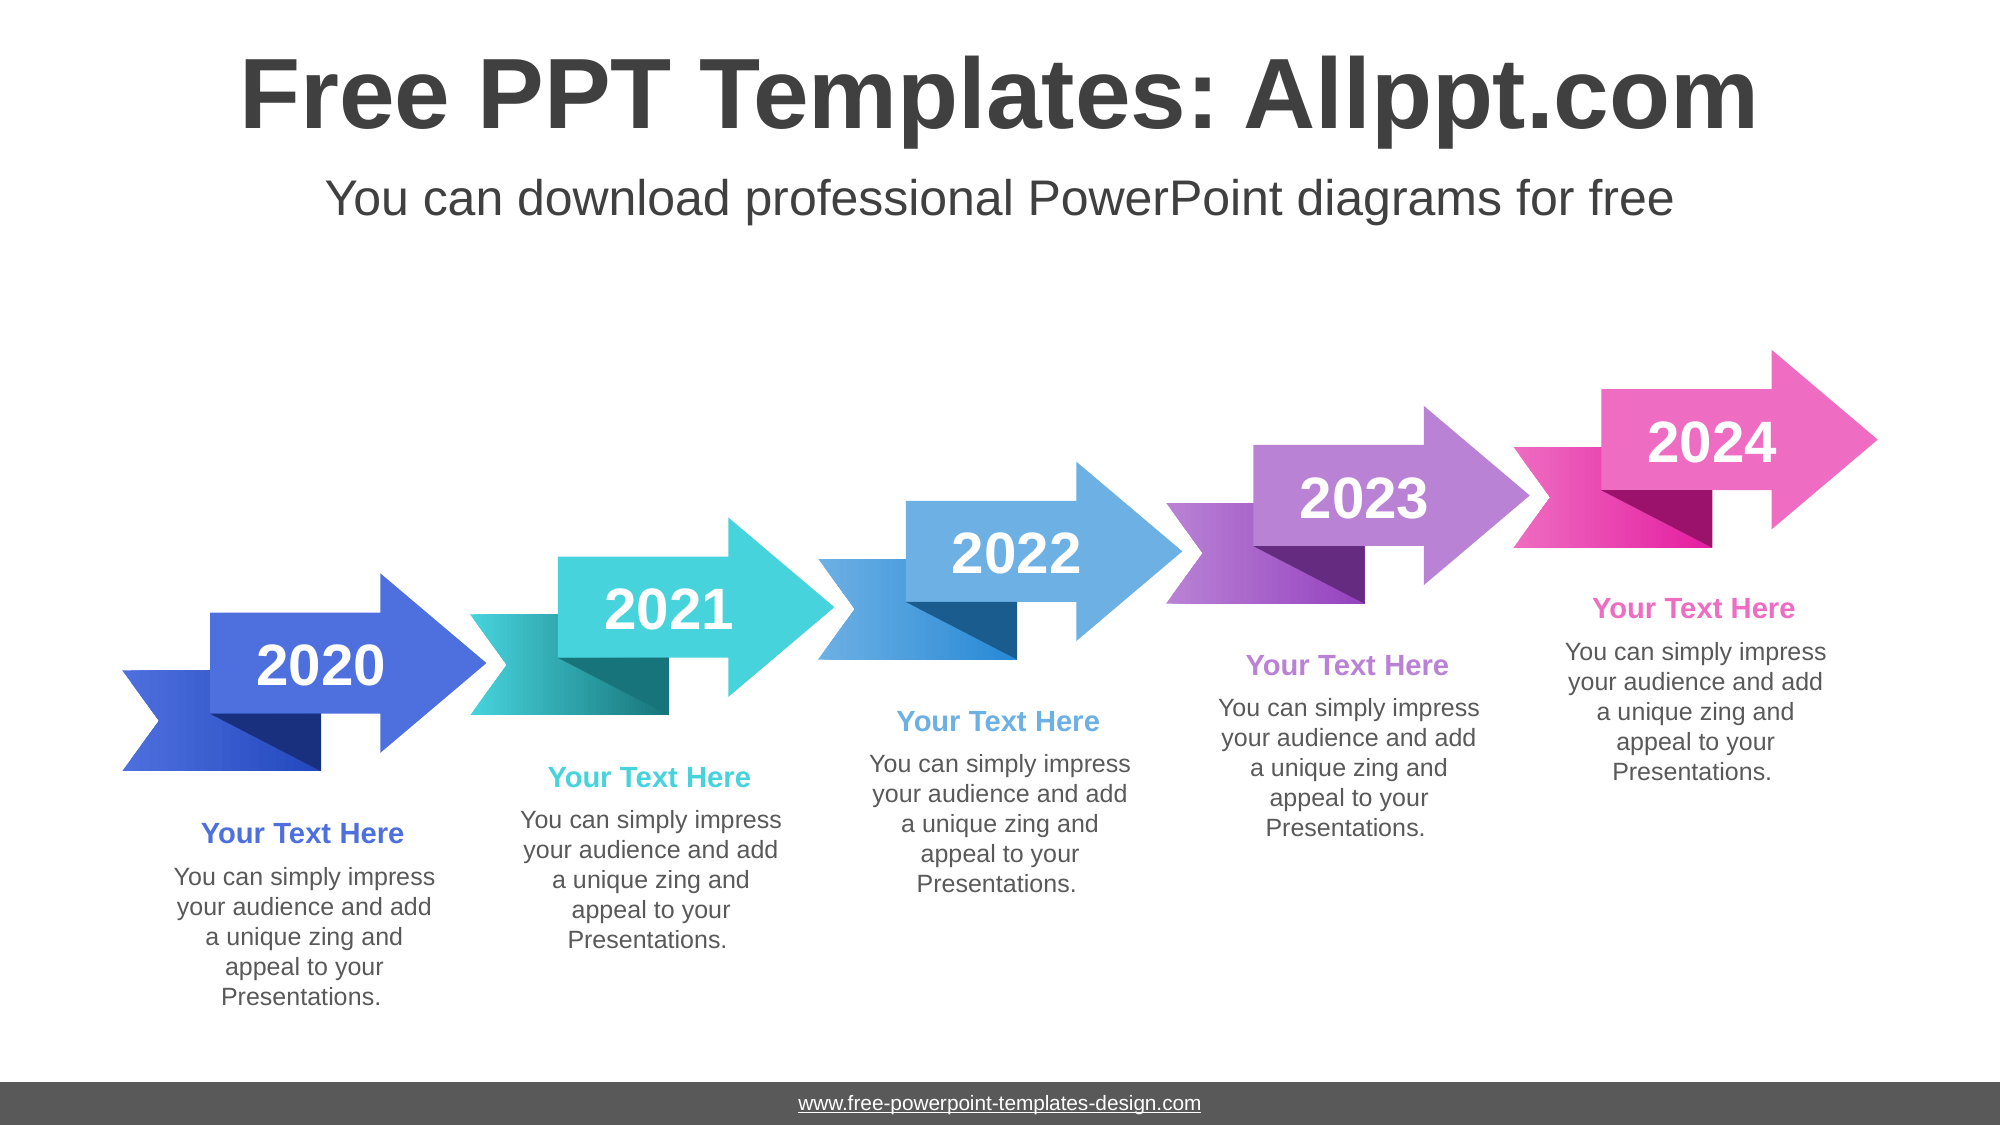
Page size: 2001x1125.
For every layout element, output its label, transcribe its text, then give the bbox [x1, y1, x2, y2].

text_box www.free-powerpoint-templates-design.com [0, 1082, 2000, 1123]
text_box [1513, 349, 1878, 548]
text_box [1166, 405, 1530, 604]
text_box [501, 751, 800, 964]
title Free PPT Templates: Allppt.com [0, 32, 2000, 161]
list You can download professional PowerPoint diagrams for free [0, 164, 2000, 234]
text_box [122, 573, 487, 772]
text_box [1200, 638, 1498, 851]
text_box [470, 517, 835, 716]
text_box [848, 694, 1152, 907]
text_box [818, 461, 1183, 660]
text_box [155, 807, 454, 1020]
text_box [1546, 582, 1845, 795]
